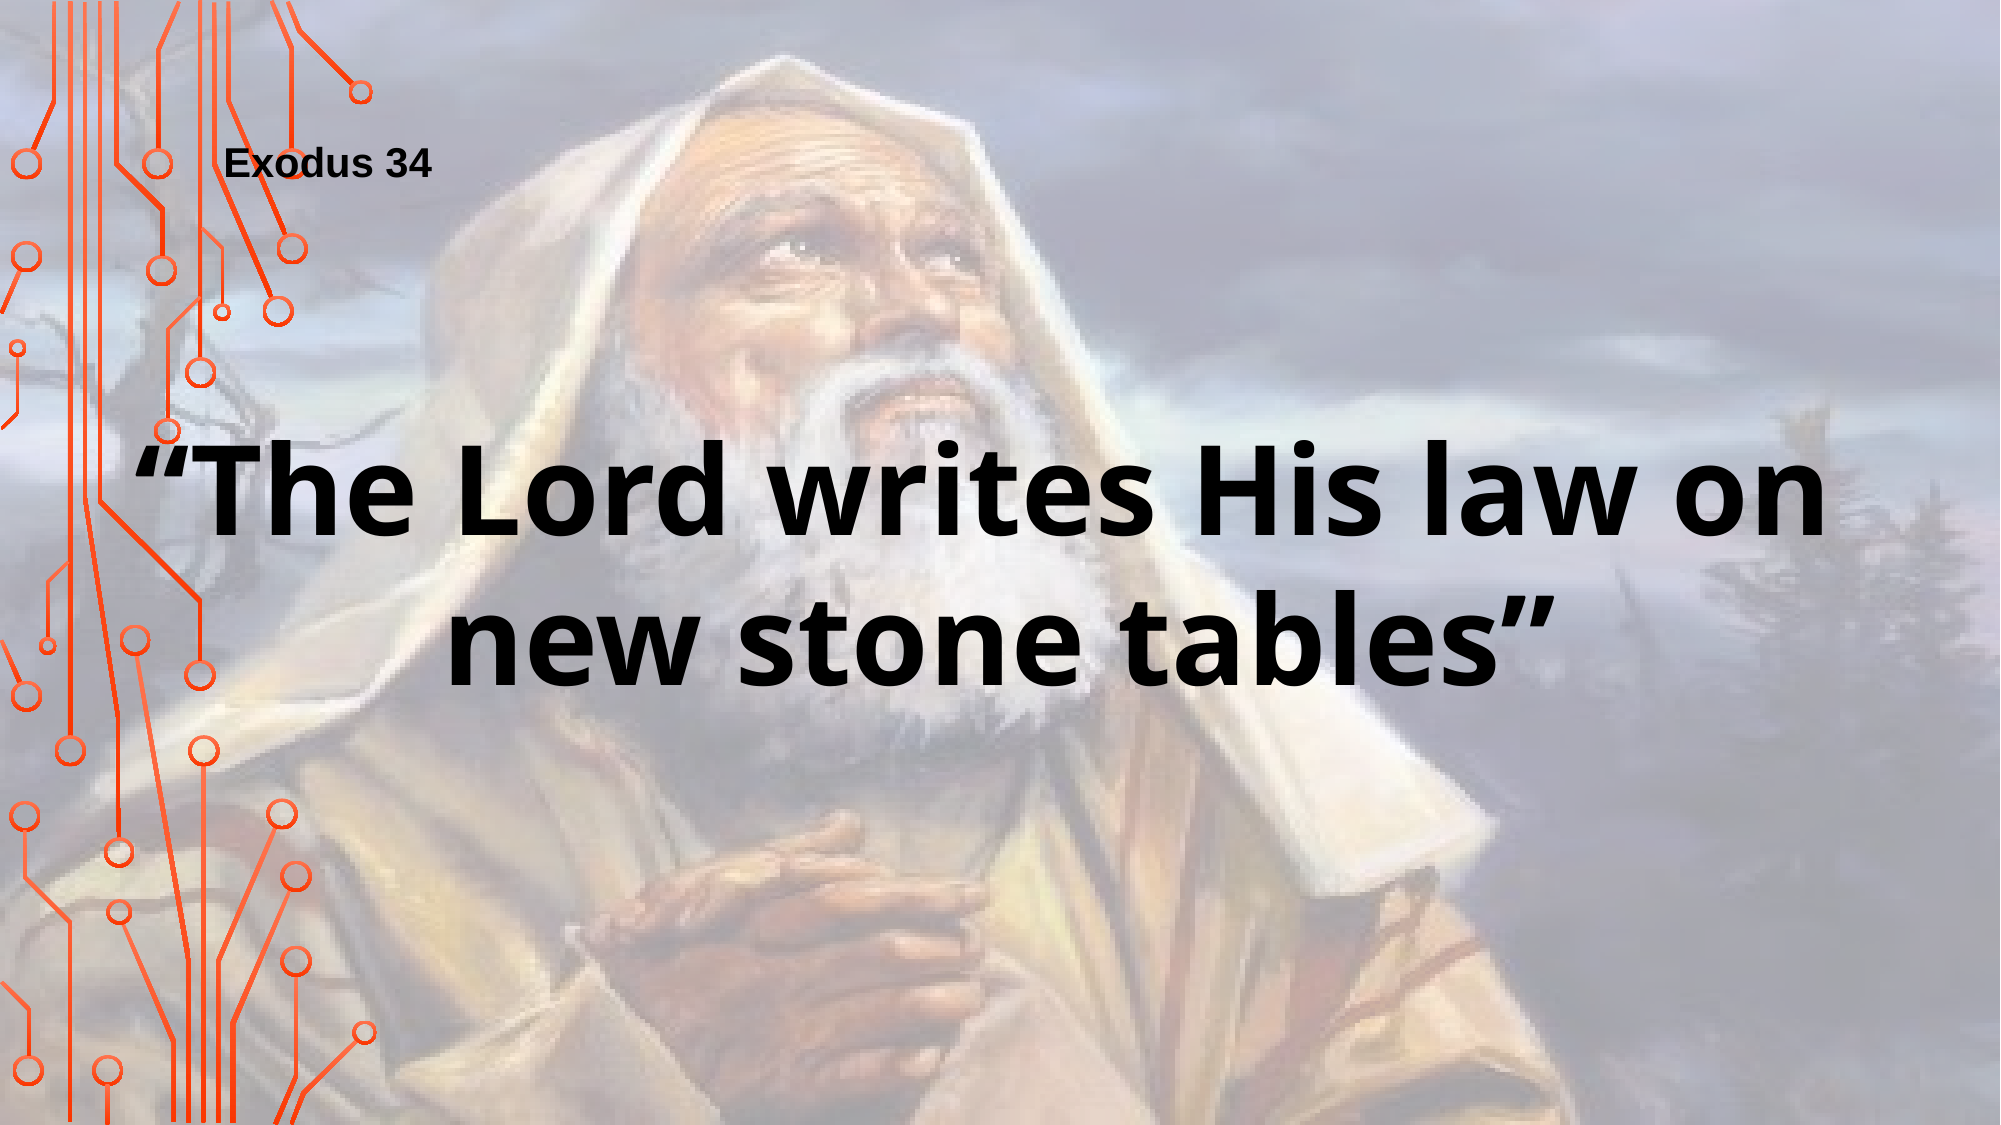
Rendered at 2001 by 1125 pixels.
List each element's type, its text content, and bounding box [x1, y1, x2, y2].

text_box “The Lord writes His law on new stone tables” [120, 403, 1880, 719]
text_box Exodus 34 [208, 127, 447, 193]
